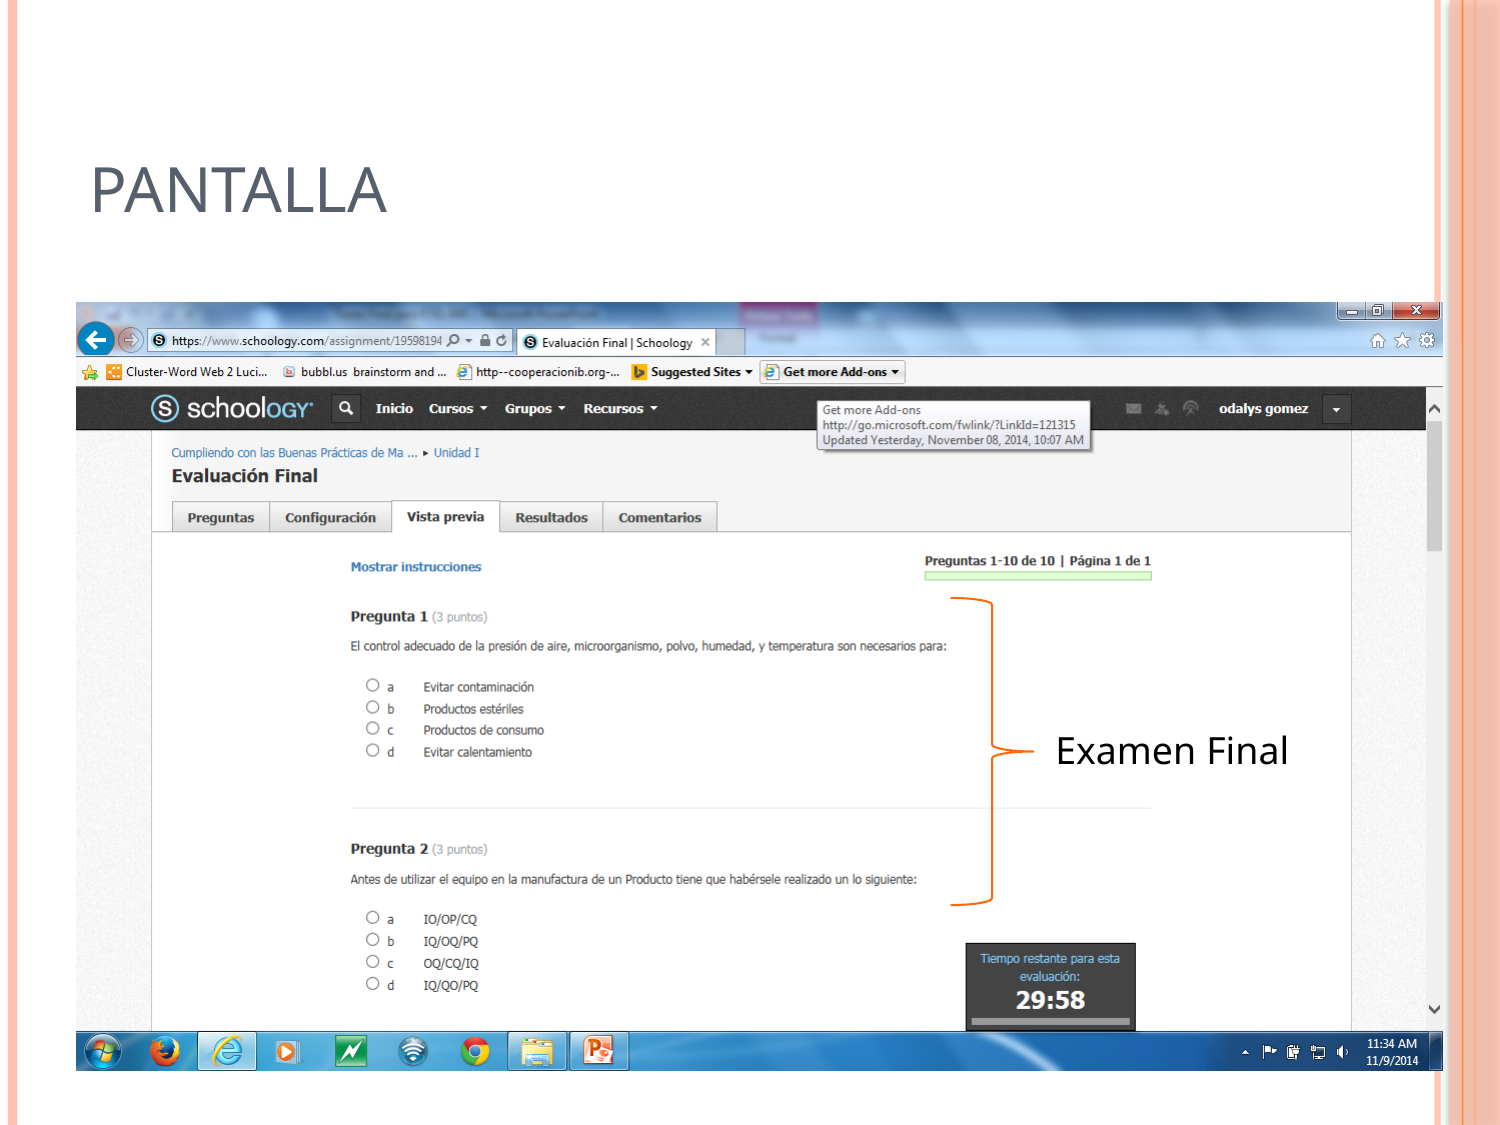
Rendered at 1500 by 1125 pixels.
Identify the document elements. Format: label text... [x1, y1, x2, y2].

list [76, 302, 1443, 1071]
title Pantalla [75, 45, 1300, 233]
